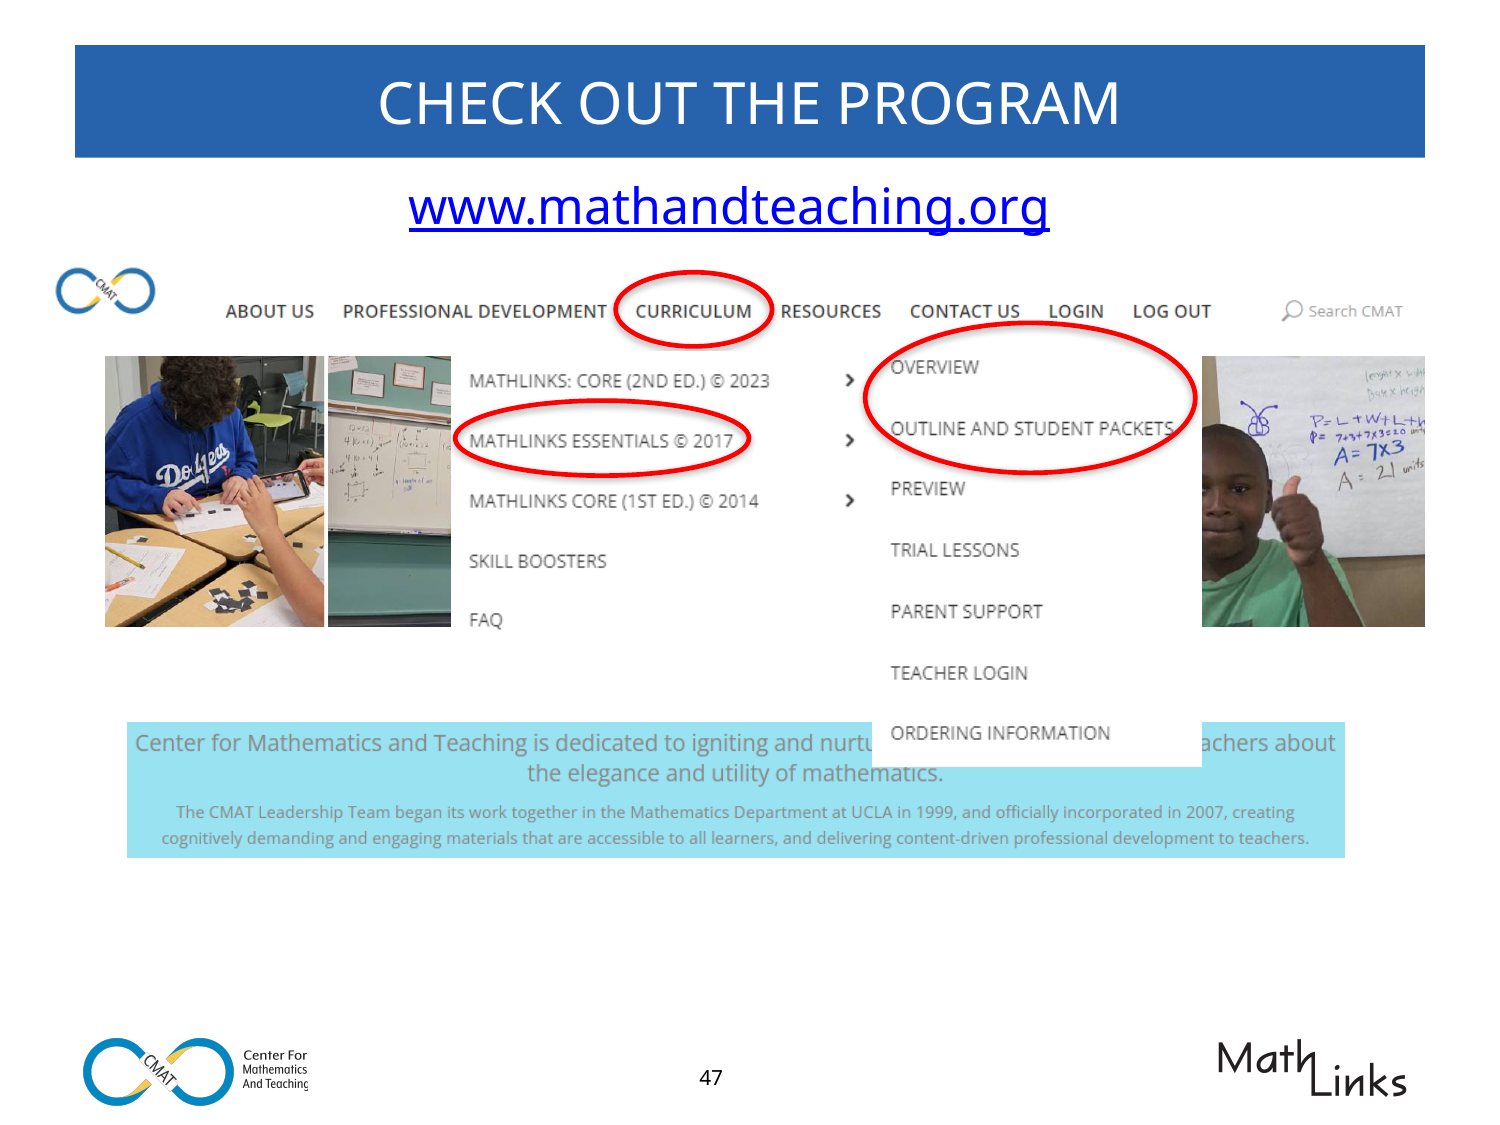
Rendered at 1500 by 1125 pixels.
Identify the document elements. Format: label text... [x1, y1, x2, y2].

picture [43, 248, 1452, 347]
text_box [454, 338, 1202, 767]
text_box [450, 272, 874, 341]
picture [127, 722, 1345, 858]
picture [1200, 1030, 1425, 1106]
picture [104, 356, 450, 628]
text_box www.mathandteaching.org [394, 167, 1106, 247]
picture [1202, 356, 1426, 628]
title CHECK OUT THE PROGRAM [75, 45, 1425, 158]
